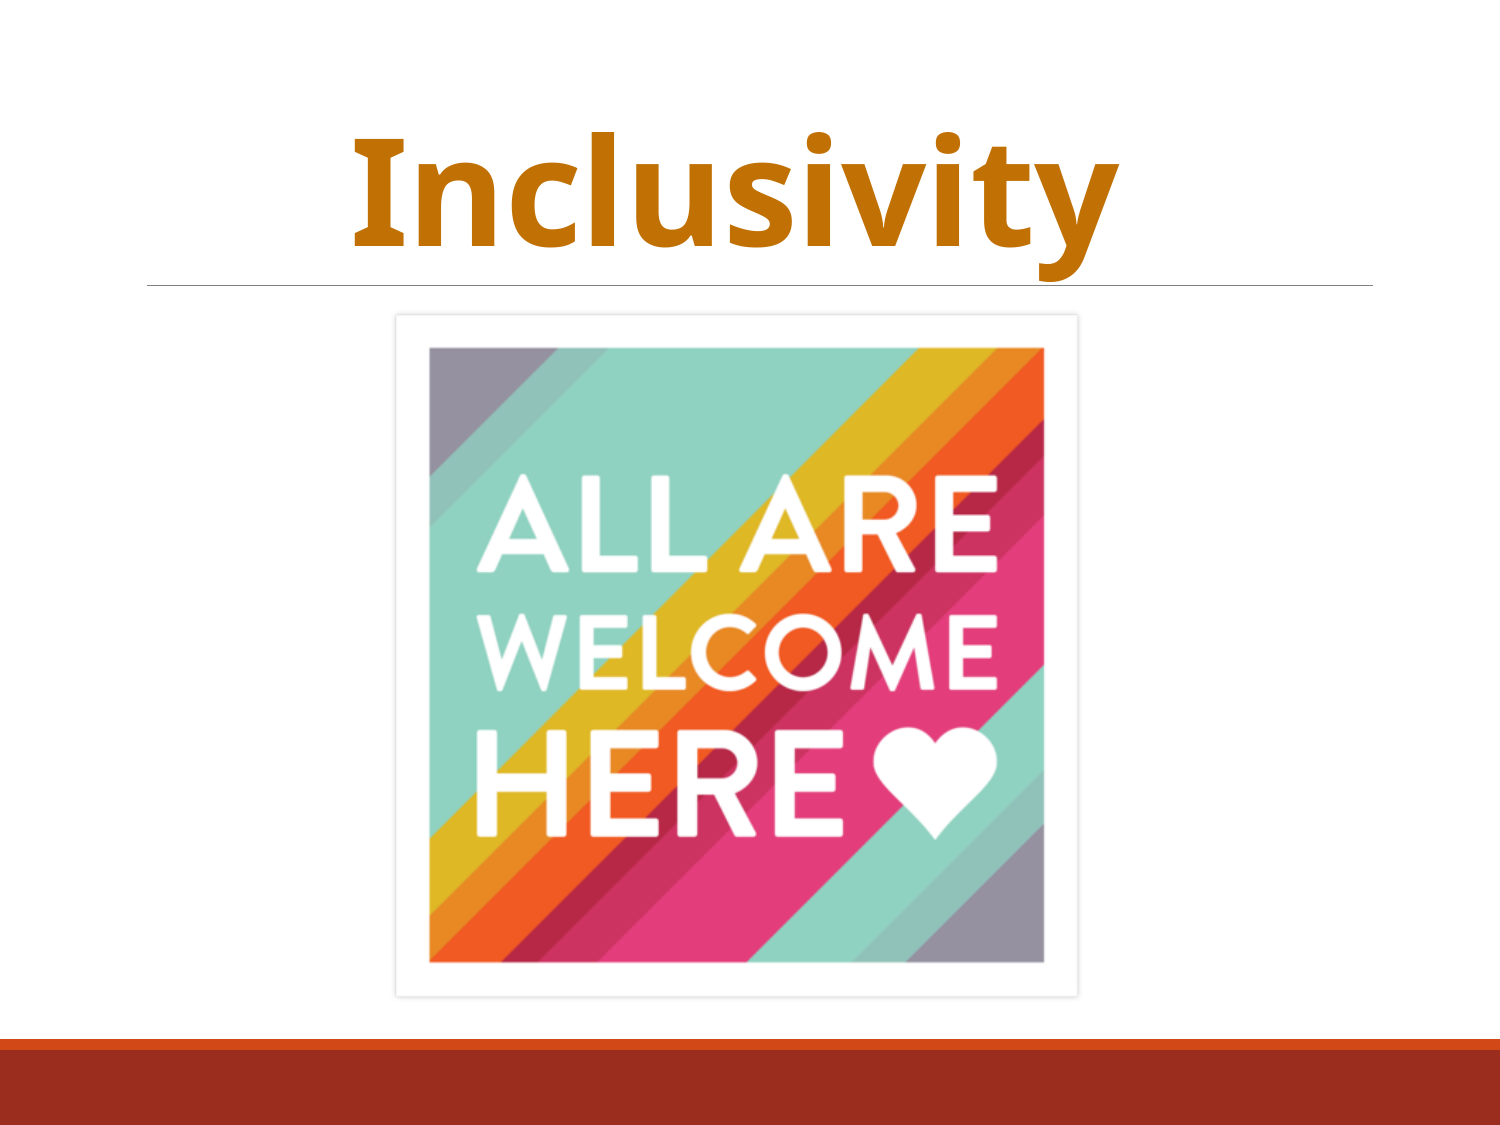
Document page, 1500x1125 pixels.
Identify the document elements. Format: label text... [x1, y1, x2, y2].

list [383, 302, 1092, 1011]
title Inclusivity [135, 47, 1373, 285]
